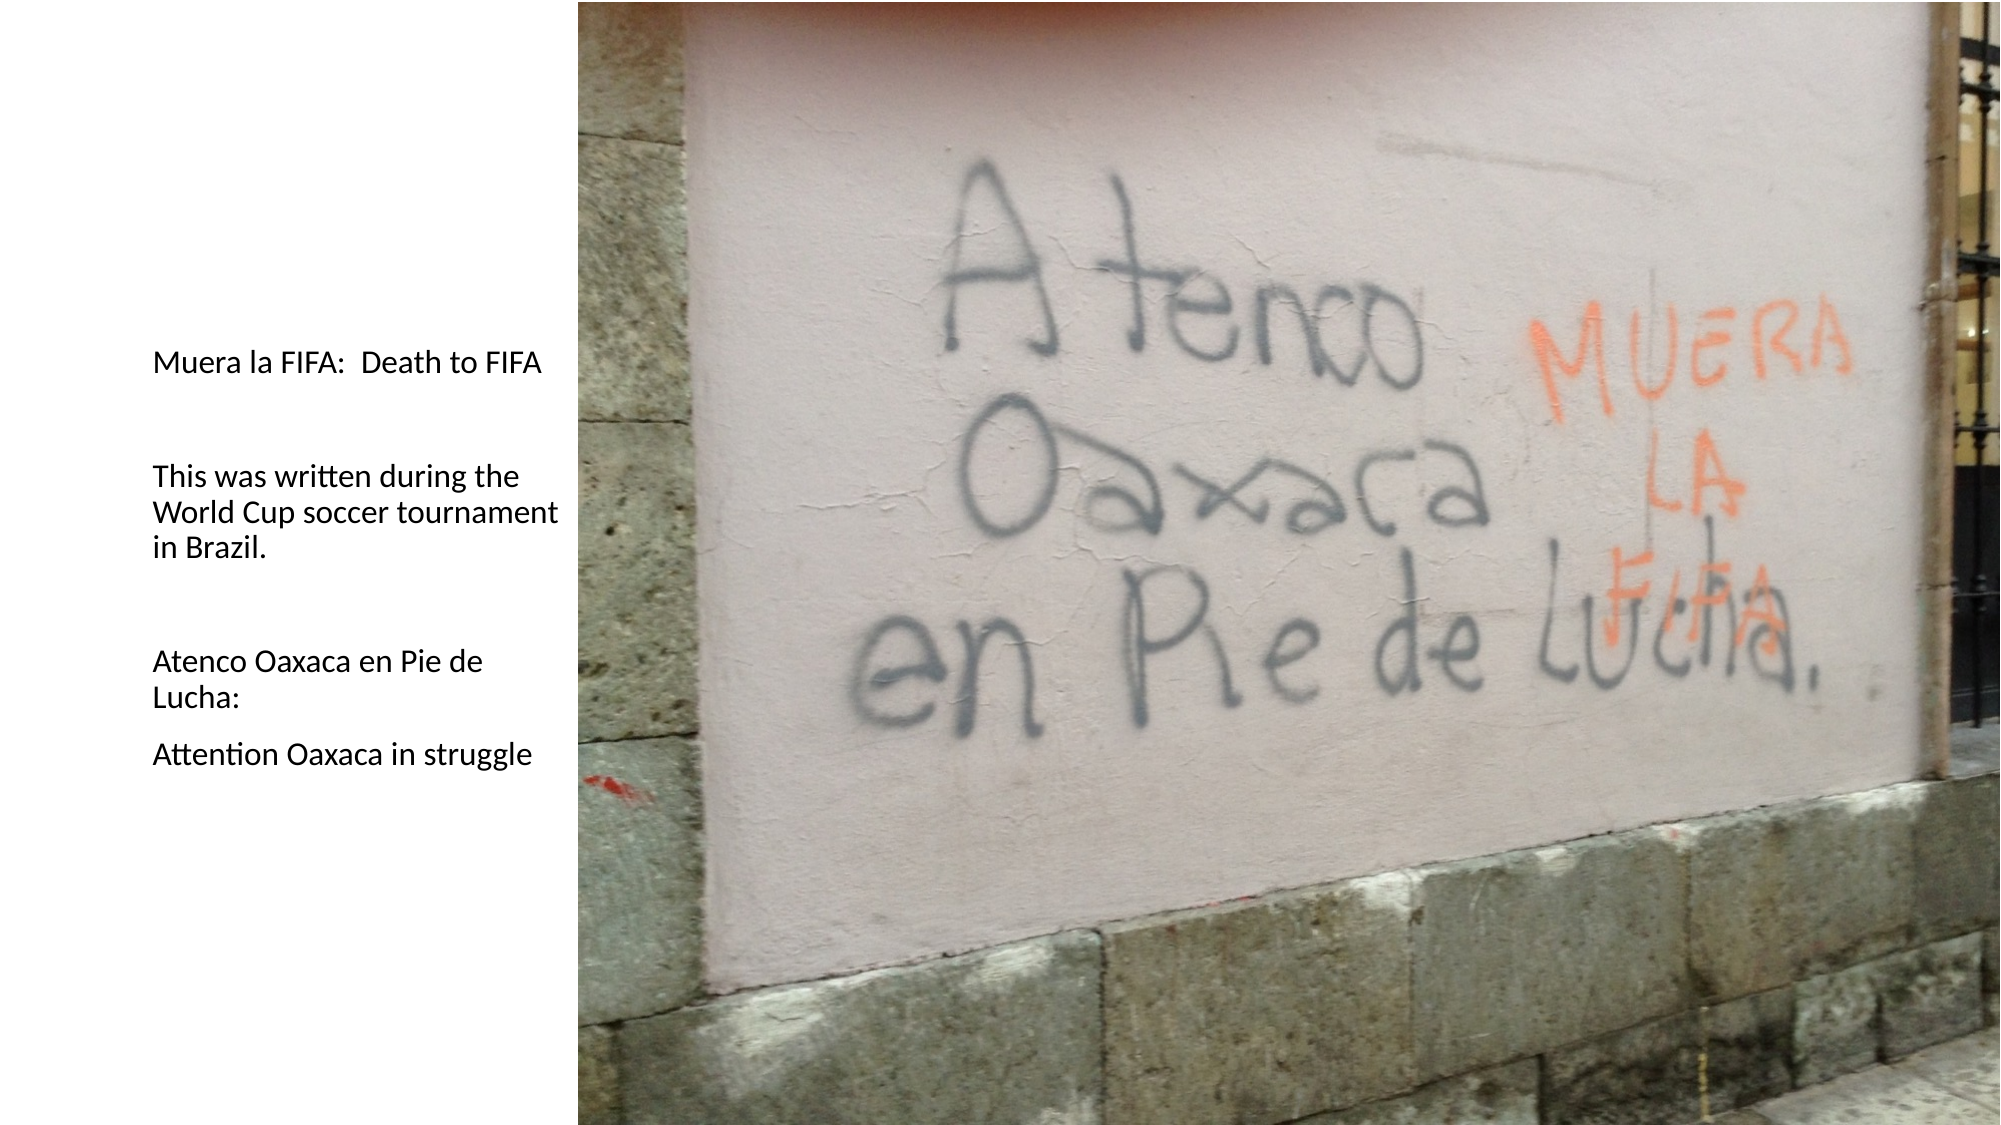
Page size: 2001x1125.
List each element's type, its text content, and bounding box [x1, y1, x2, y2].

list Muera la FIFA: Death to FIFA This was written during the World Cup soccer tournament in Brazil. Atenco Oaxaca en Pie de Lucha: Attention Oaxaca in struggle [137, 337, 578, 897]
picture [578, 2, 2000, 1125]
